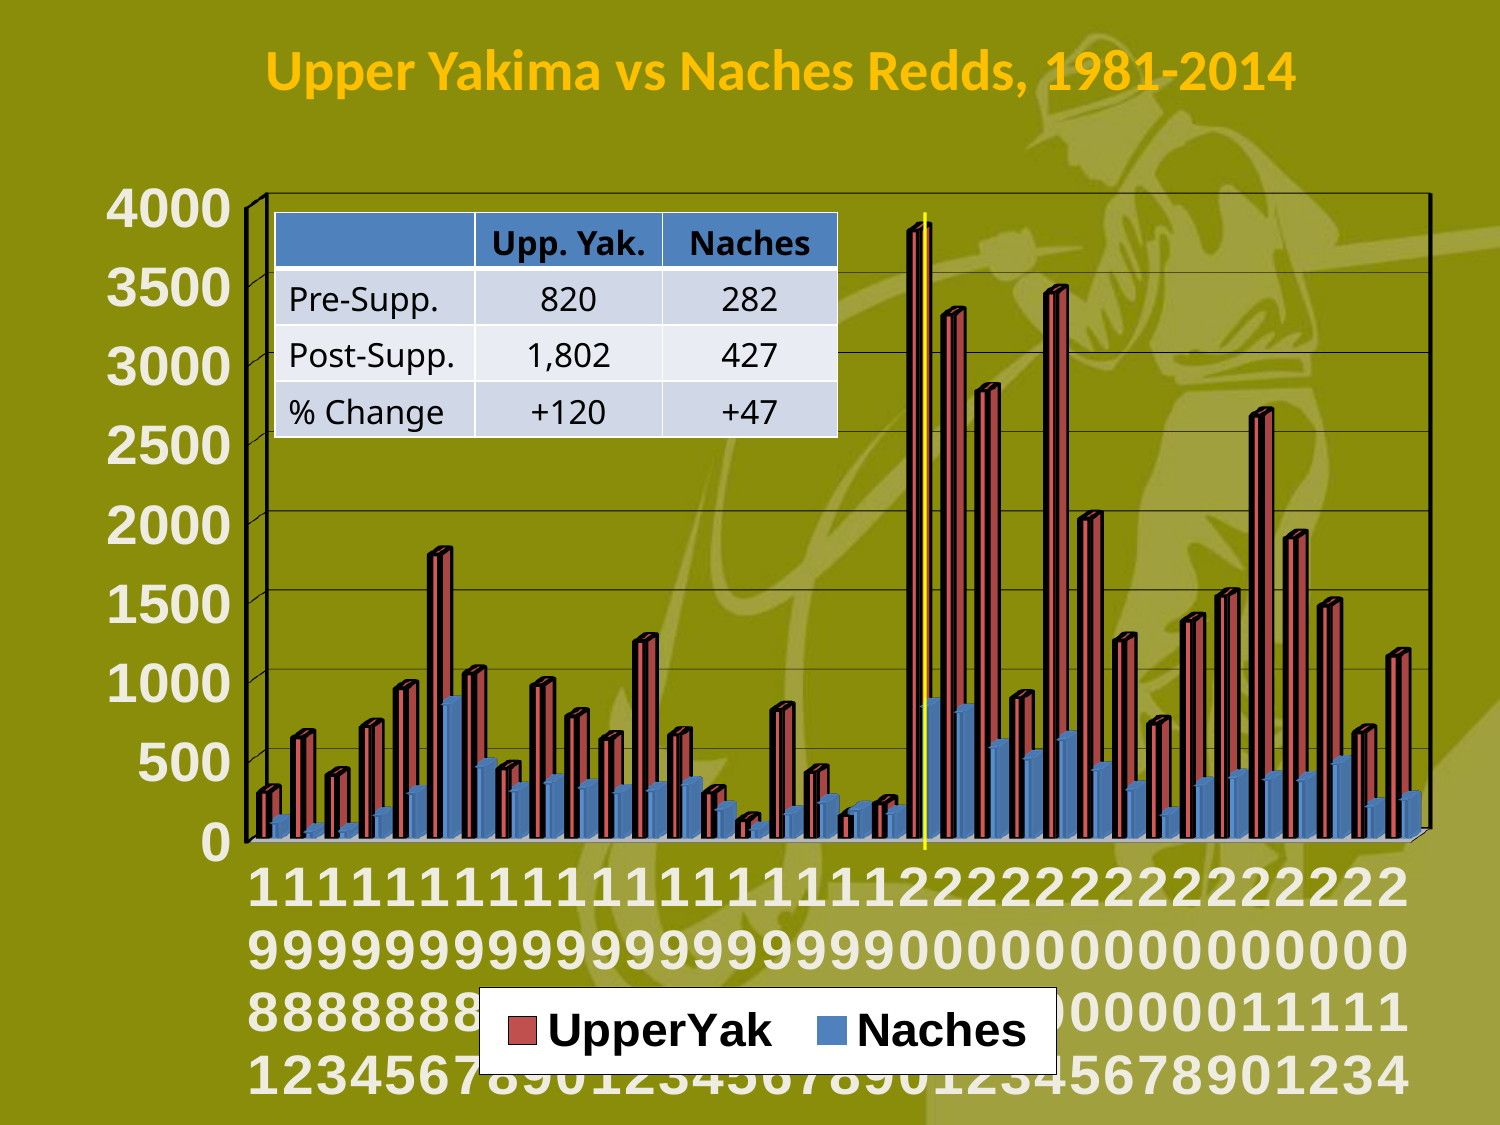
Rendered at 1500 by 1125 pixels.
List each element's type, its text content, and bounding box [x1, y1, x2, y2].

picture [0, 0, 1500, 1125]
text_box Upper Yakima vs Naches Redds, 1981-2014 [137, 24, 1425, 110]
chart [82, 117, 1455, 1107]
